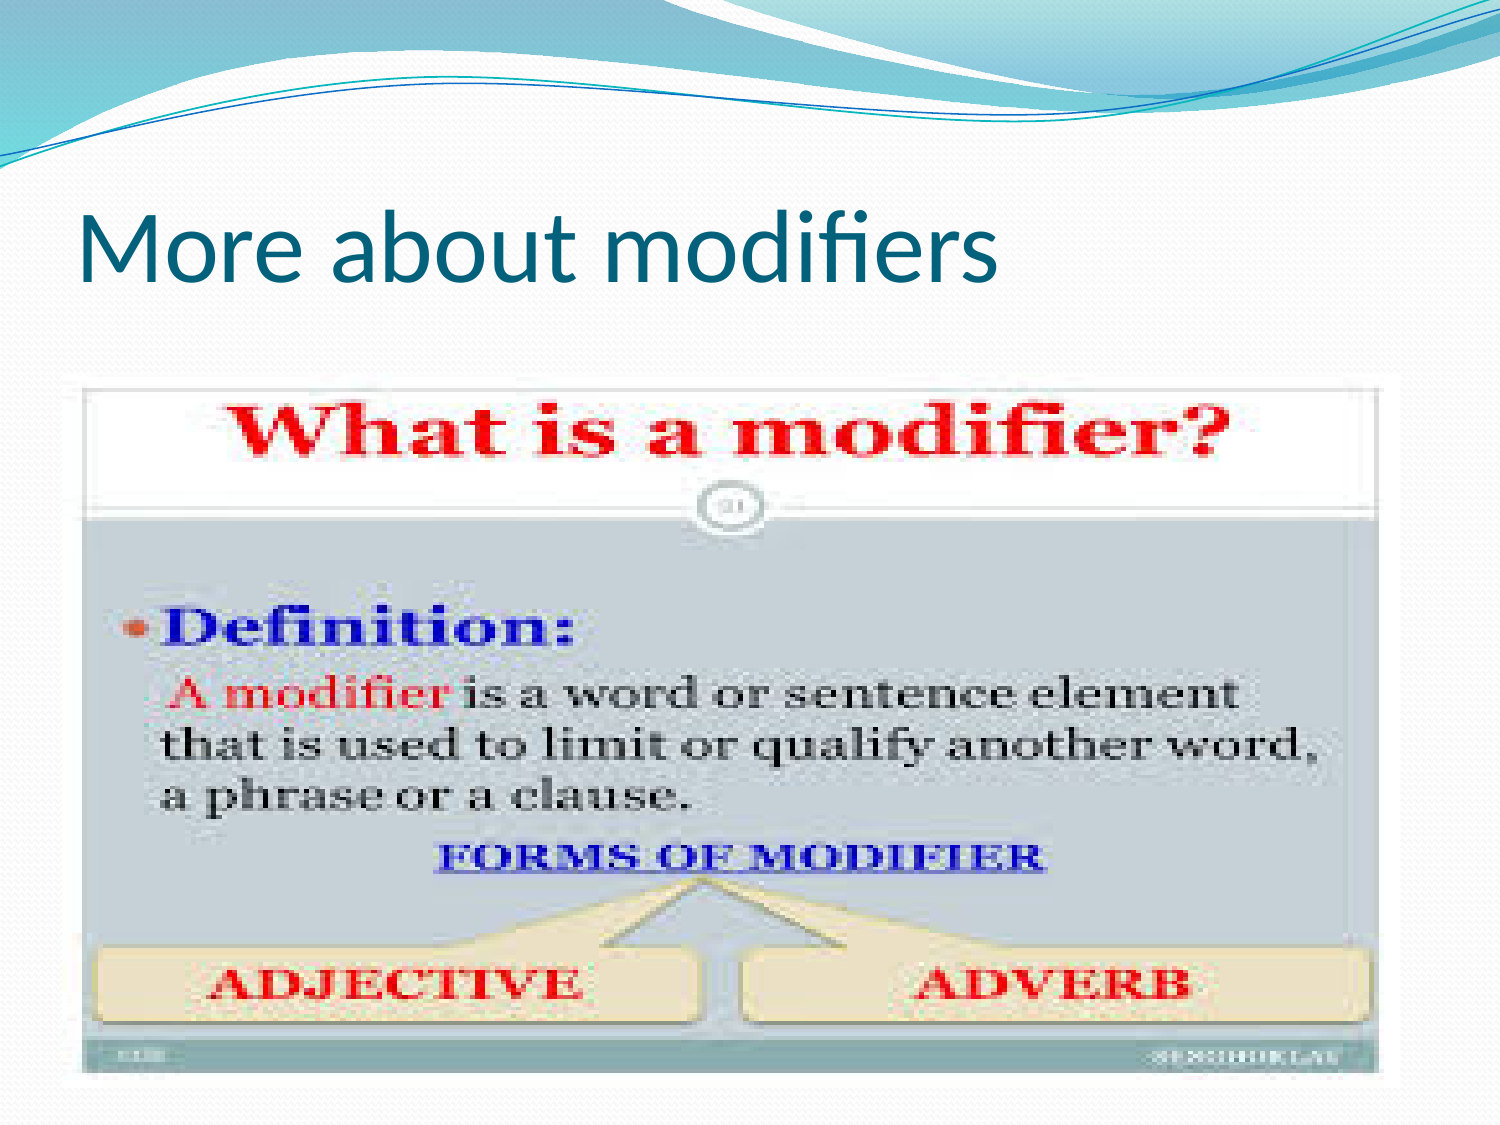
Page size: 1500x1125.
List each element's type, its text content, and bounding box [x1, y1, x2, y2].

title More about modifiers [75, 115, 1425, 303]
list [62, 374, 1401, 1088]
